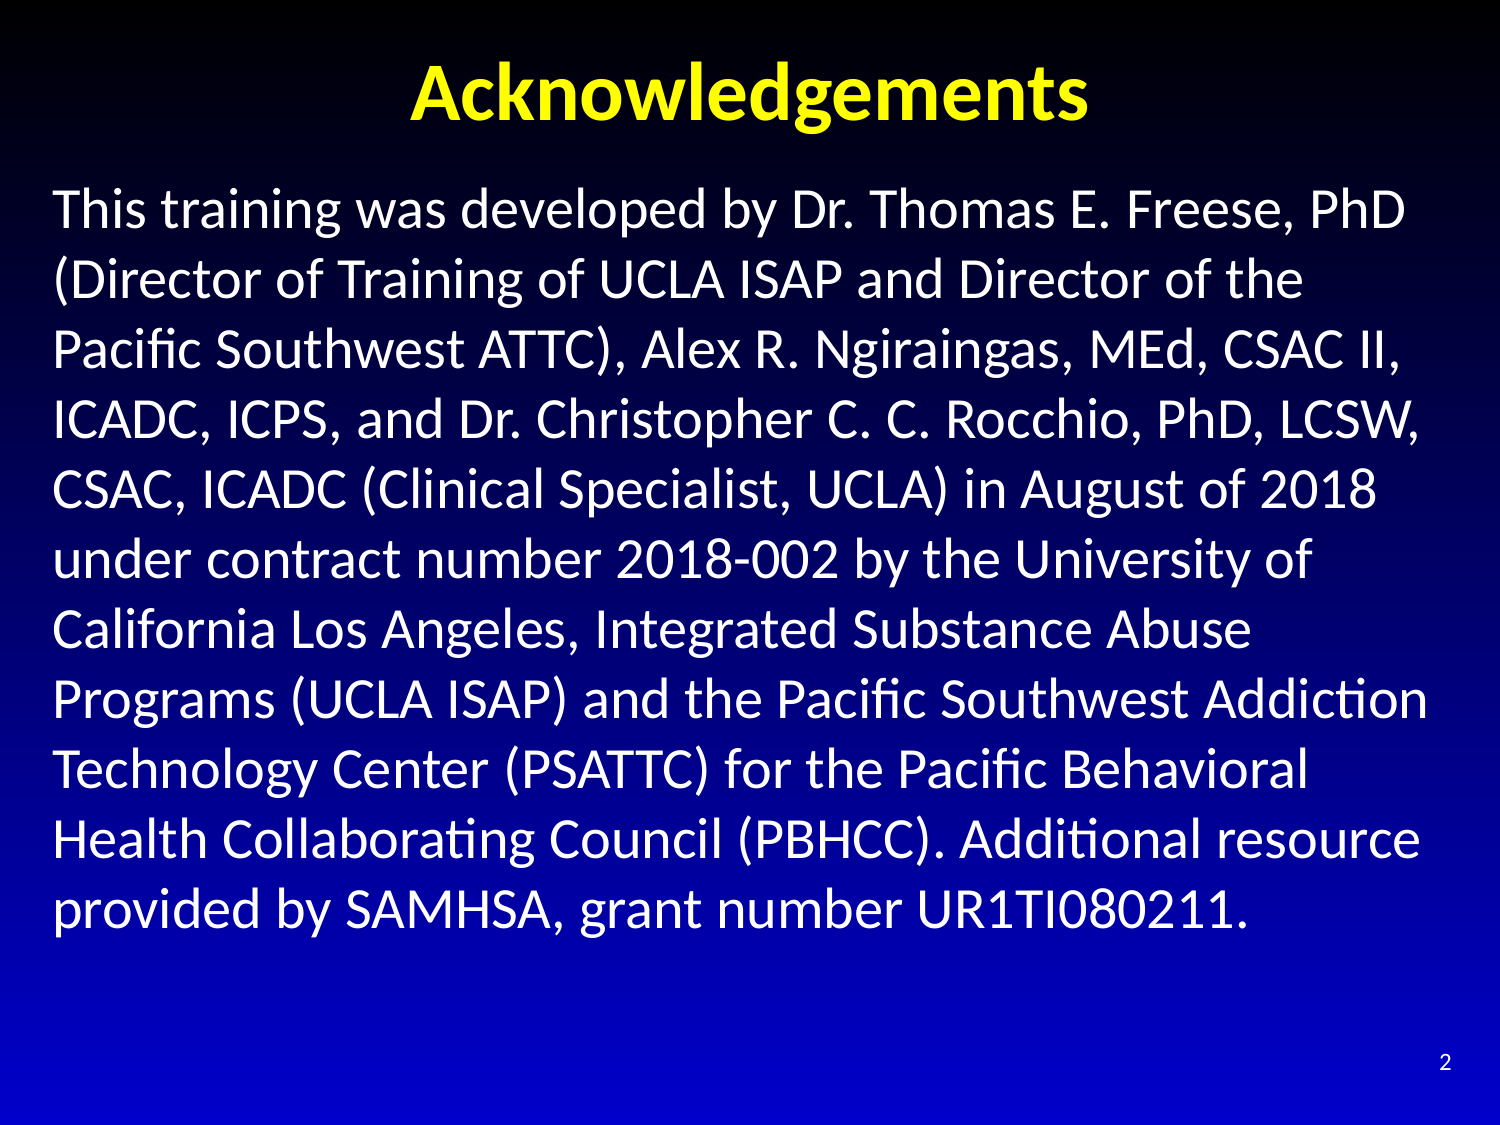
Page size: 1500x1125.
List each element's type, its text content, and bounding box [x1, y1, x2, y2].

slide_number 2 [1116, 1030, 1467, 1091]
list This training was developed by Dr. Thomas E. Freese, PhD (Director of Training of UCLA ISAP and Director of the Pacific Southwest ATTC), Alex R. Ngiraingas, MEd, CSAC II, ICADC, ICPS, and Dr. Christopher C. C. Rocchio, PhD, LCSW, CSAC, ICADC (Clinical Specialist, UCLA) in August of 2018 under contract number 2018-002 by the University of California Los Angeles, Integrated Substance Abuse Programs (UCLA ISAP) and the Pacific Southwest Addiction Technology Center (PSATTC) for the Pacific Behavioral Health Collaborating Council (PBHCC). Additional resource provided by SAMHSA, grant number UR1TI080211. [37, 162, 1463, 988]
title Acknowledgements [37, 24, 1463, 150]
